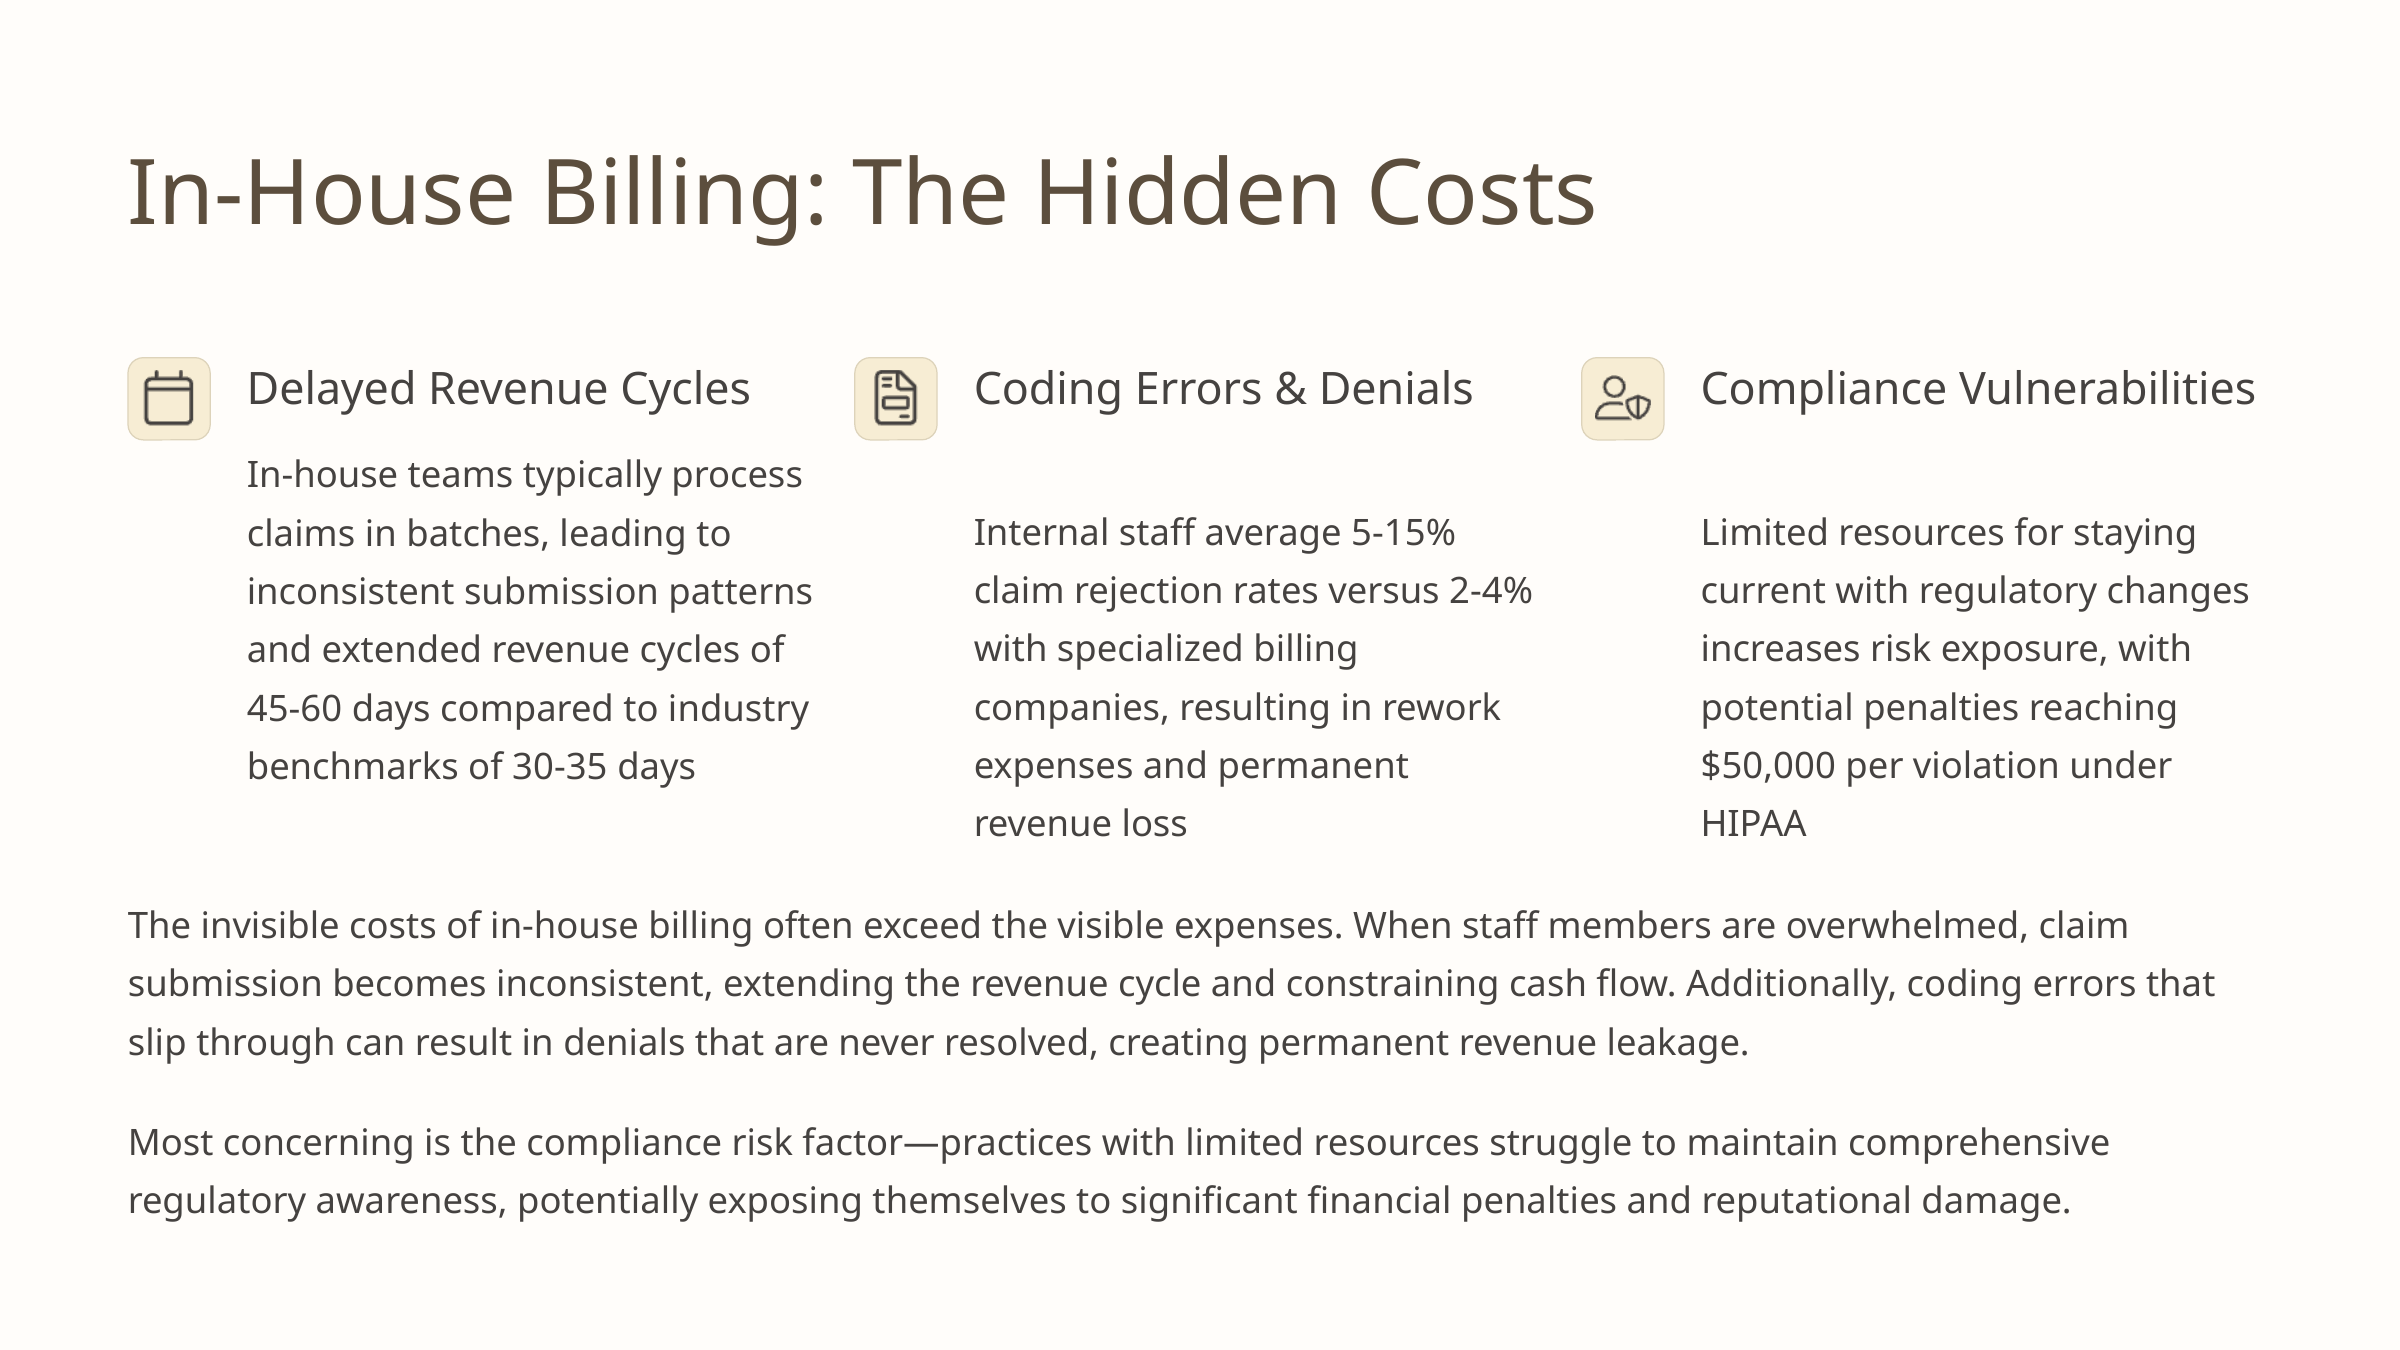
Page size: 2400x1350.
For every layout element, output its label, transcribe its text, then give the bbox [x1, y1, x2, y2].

text_box Limited resources for staying current with regulatory changes increases risk exposure, with potential penalties reaching $50,000 per violation under HIPAA [1700, 493, 2272, 845]
picture [868, 364, 924, 434]
text_box The invisible costs of in-house billing often exceed the visible expenses. When staff members are overwhelmed, claim submission becomes inconsistent, extending the revenue cycle and constraining cash flow. Additionally, coding errors that slip through can result in denials that are never resolved, creating permanent revenue leakage. [127, 887, 2272, 1063]
text_box In-house teams typically process claims in batches, leading to inconsistent submission patterns and extended revenue cycles of 45-60 days compared to industry benchmarks of 30-35 days [246, 436, 819, 847]
text_box [1581, 357, 1664, 440]
picture [141, 364, 197, 434]
text_box [127, 357, 211, 440]
text_box Internal staff average 5-15% claim rejection rates versus 2-4% with specialized billing companies, resulting in rework expenses and permanent revenue loss [973, 493, 1546, 787]
text_box Most concerning is the compliance risk factor—practices with limited resources struggle to maintain comprehensive regulatory awareness, potentially exposing themselves to significant financial penalties and reputational damage. [127, 1103, 2272, 1221]
picture [1595, 364, 1651, 434]
text_box Coding Errors & Denials [973, 357, 1546, 472]
text_box In-House Billing: The Hidden Costs [127, 129, 1799, 244]
text_box [854, 357, 938, 440]
text_box Delayed Revenue Cycles [246, 357, 818, 415]
text_box Compliance Vulnerabilities [1700, 357, 2272, 472]
